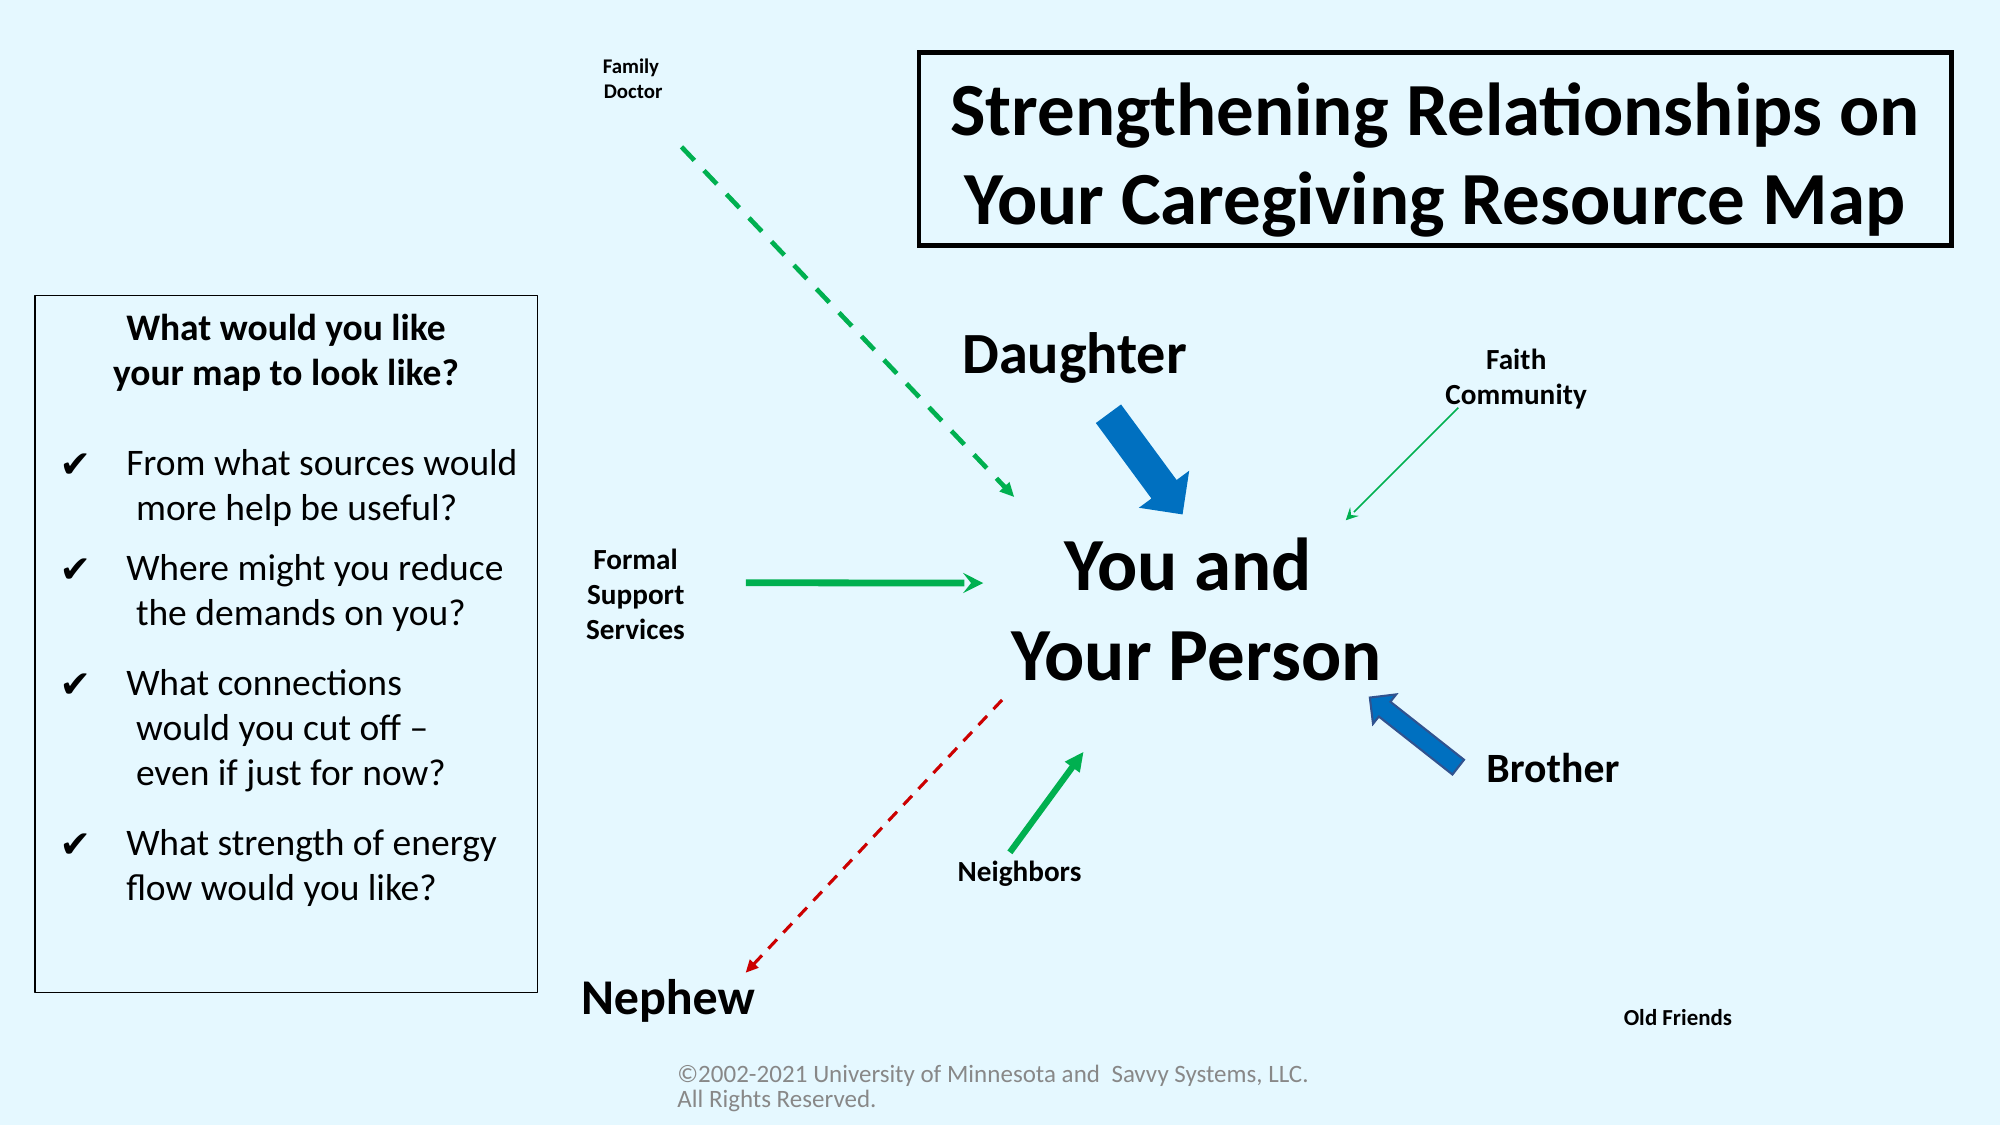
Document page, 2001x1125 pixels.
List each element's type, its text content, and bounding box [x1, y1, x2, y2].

text_box You and Your Person [994, 507, 1399, 705]
text_box Daughter [1018, 307, 1204, 394]
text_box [681, 146, 1015, 498]
text_box Nephew [565, 957, 772, 1034]
footer ©2002-2021 University of Minnesota and Savvy Systems, LLC. All Rights Reserved. [662, 1042, 1338, 1103]
text_box Formal Support Services [570, 532, 701, 654]
text_box Strengthening Relationships on Your Caregiving Resource Map [918, 52, 1952, 246]
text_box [1345, 407, 1459, 521]
text_box [1369, 694, 1465, 775]
text_box Neighbors [1008, 845, 1098, 896]
text_box Brother [1470, 732, 1636, 799]
text_box Faith Community [1429, 332, 1603, 419]
text_box What would you like your map to look like? From what sources would more help be useful? Where might you reduce the demands on you? What connections would you cut off – even if just for now? What strength of energy flow would you like? [35, 295, 538, 993]
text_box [745, 699, 1003, 973]
text_box Family Doctor [570, 45, 696, 111]
text_box Old Friends [1608, 995, 1748, 1039]
text_box [1095, 404, 1190, 515]
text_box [1009, 751, 1084, 853]
